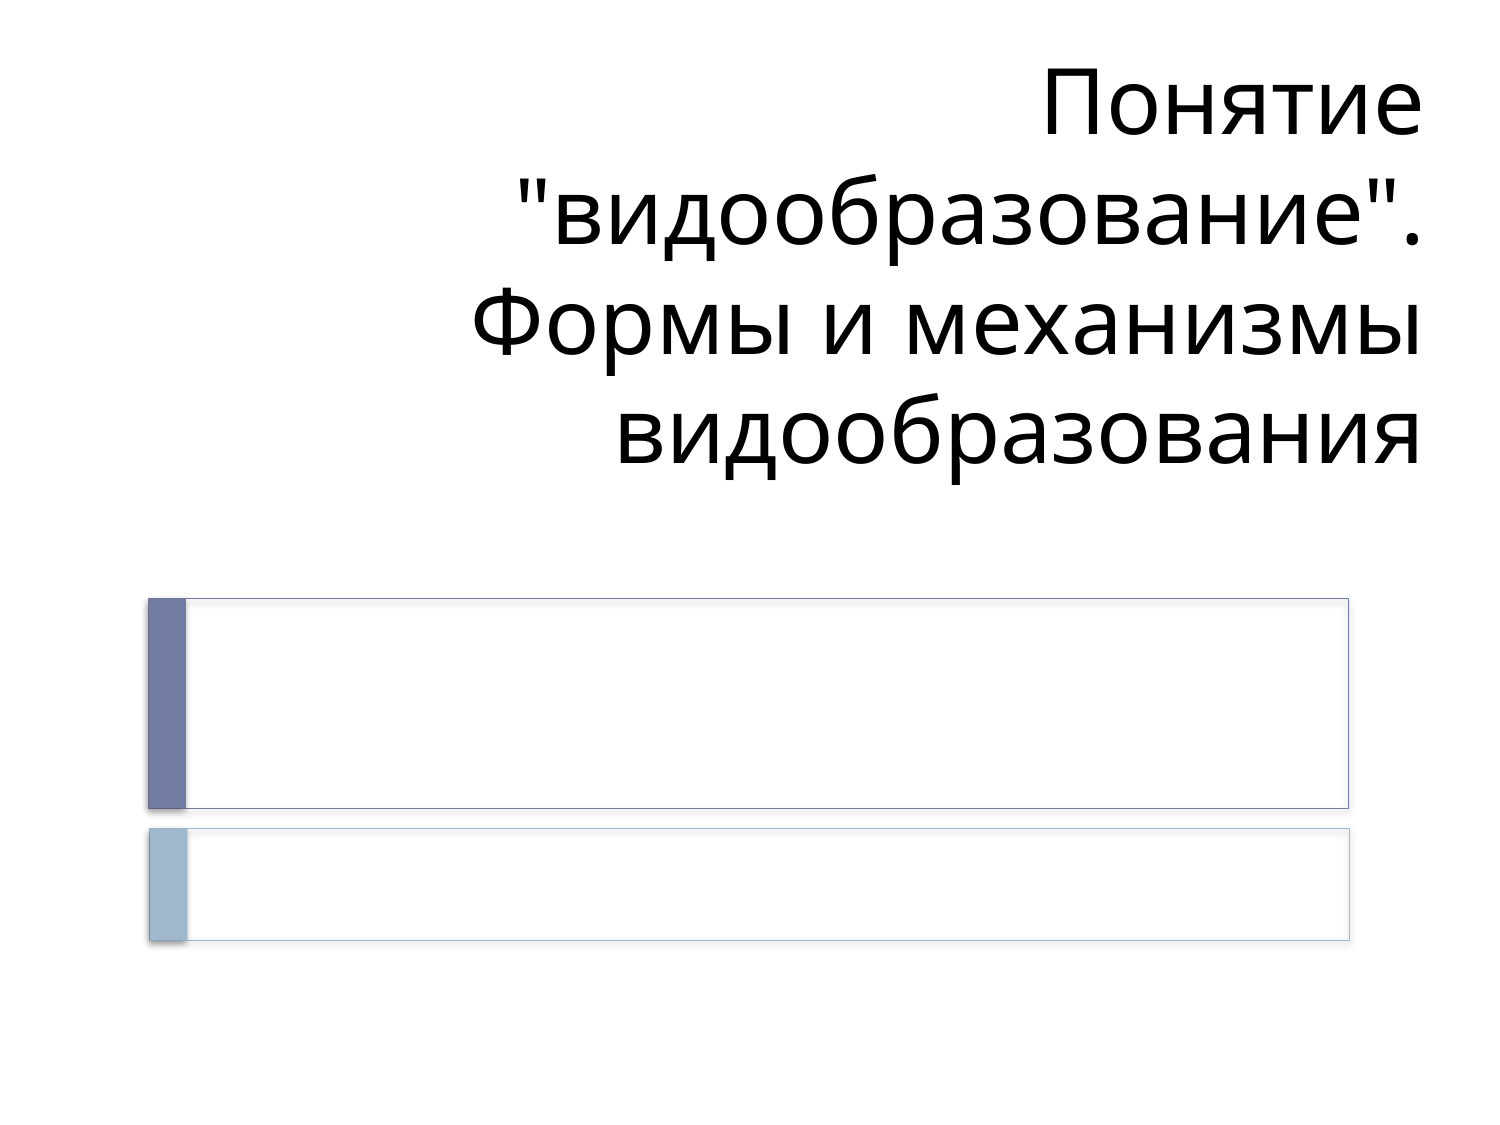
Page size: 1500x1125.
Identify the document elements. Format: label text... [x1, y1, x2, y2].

title Понятие "видообразование". Формы и механизмы видообразования [222, 35, 1441, 539]
